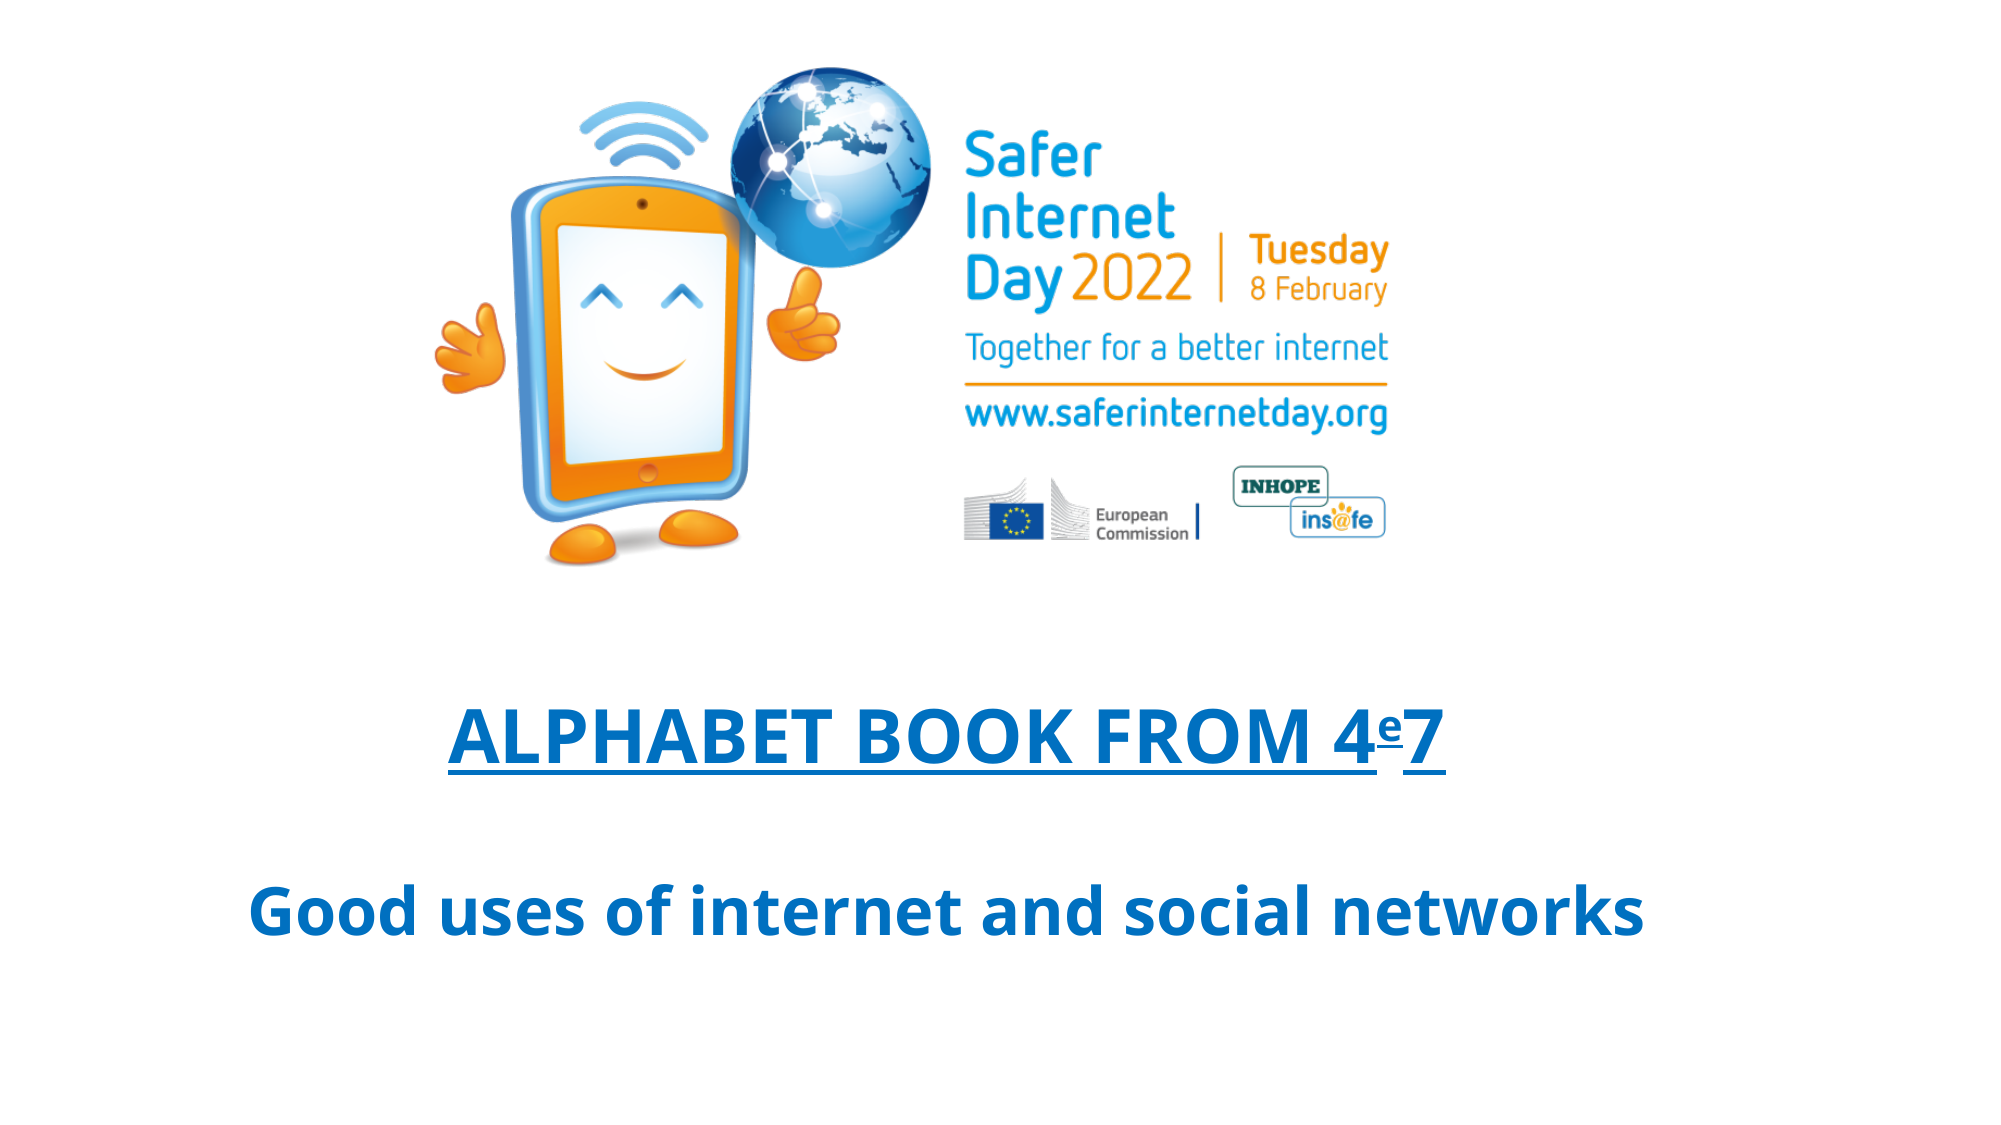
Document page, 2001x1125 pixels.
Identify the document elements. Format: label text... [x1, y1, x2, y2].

picture [386, 14, 1473, 618]
text_box ALPHABET BOOK FROM 4e7 Good uses of internet and social networks [232, 681, 1662, 957]
